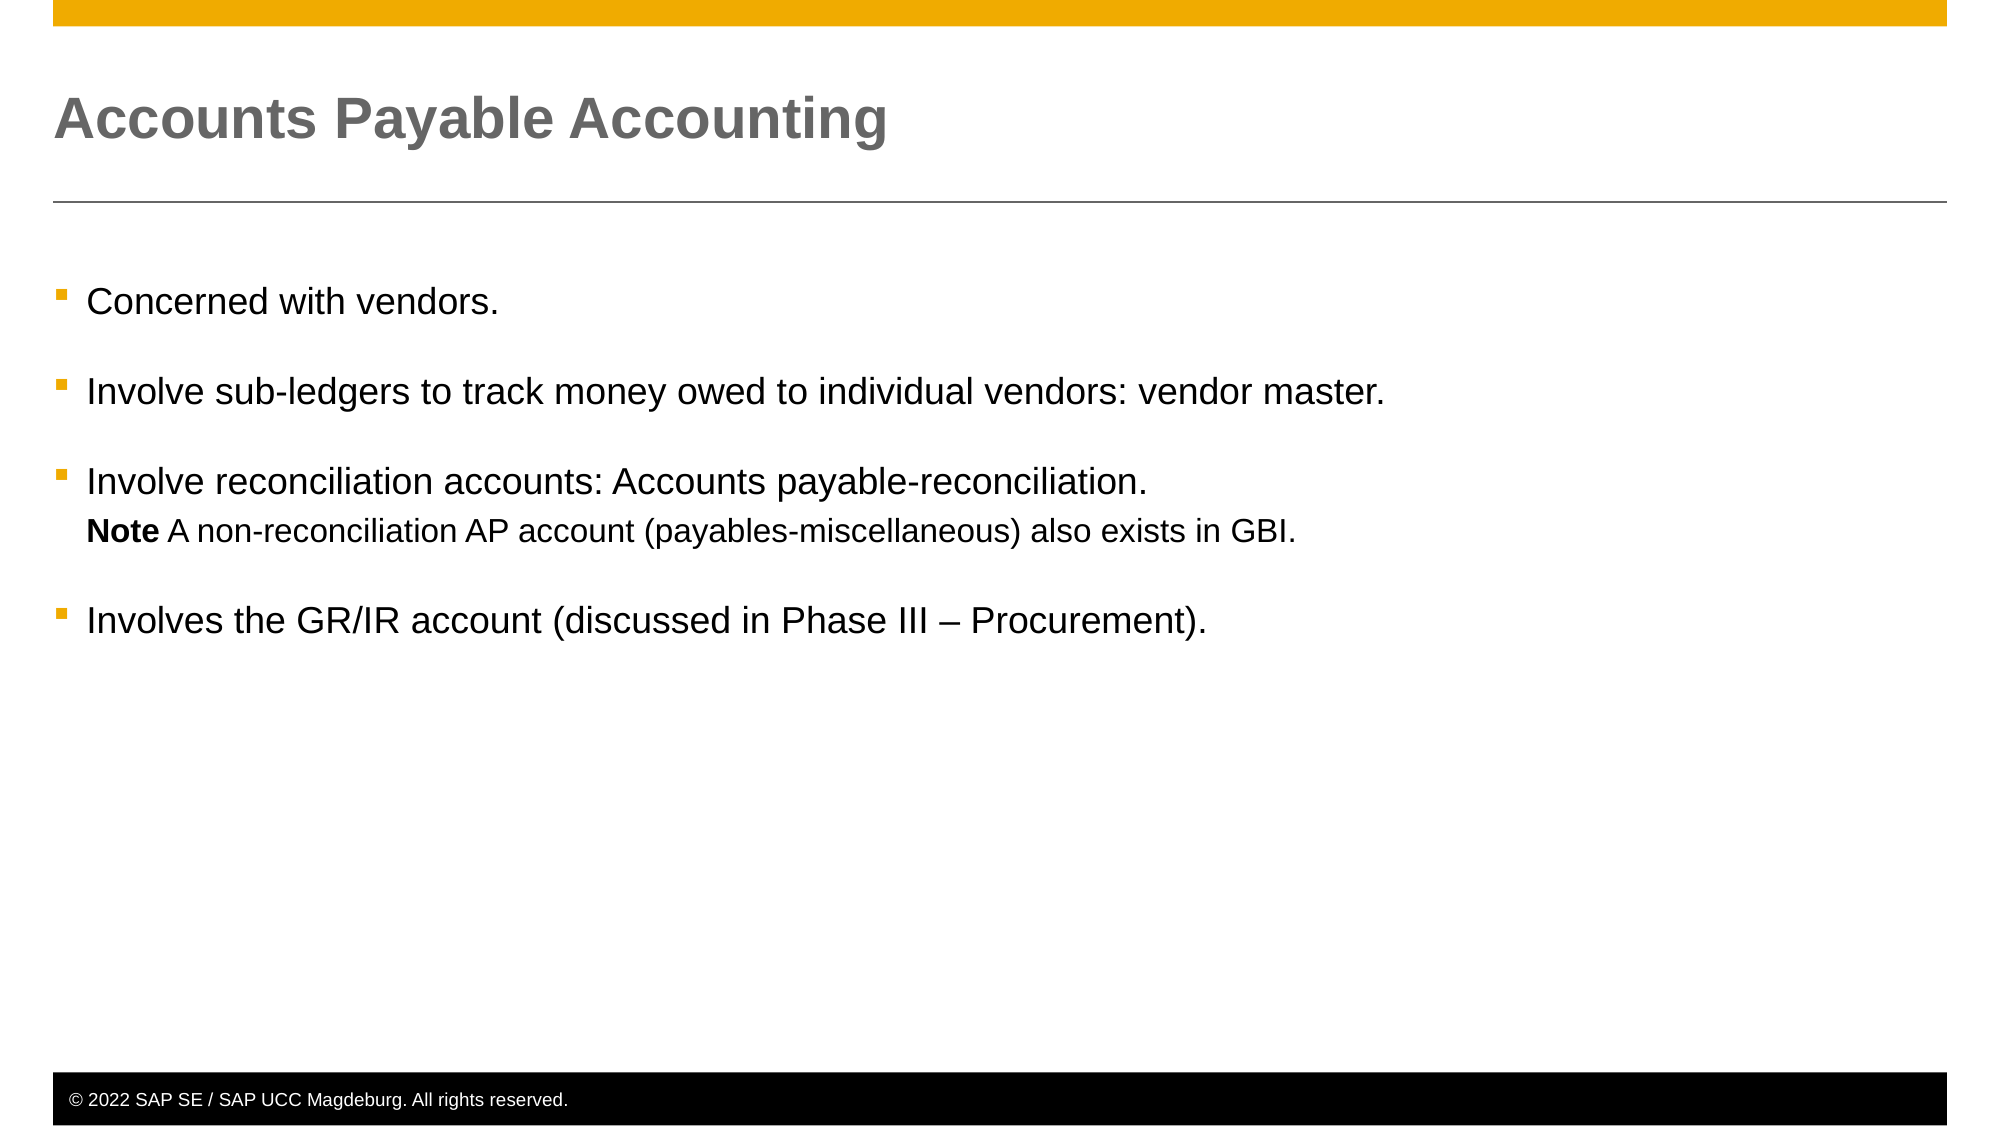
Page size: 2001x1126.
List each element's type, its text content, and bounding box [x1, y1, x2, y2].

list Concerned with vendors. Involve sub-ledgers to track money owed to individual vendors: vendor master. Involve reconciliation accounts: Accounts payable-reconciliation. Note A non-reconciliation AP account (payables-miscellaneous) also exists in GBI. Involves the GR/IR account (discussed in Phase III – Procurement). [53, 277, 1947, 998]
title Accounts Payable Accounting [53, 53, 1947, 178]
